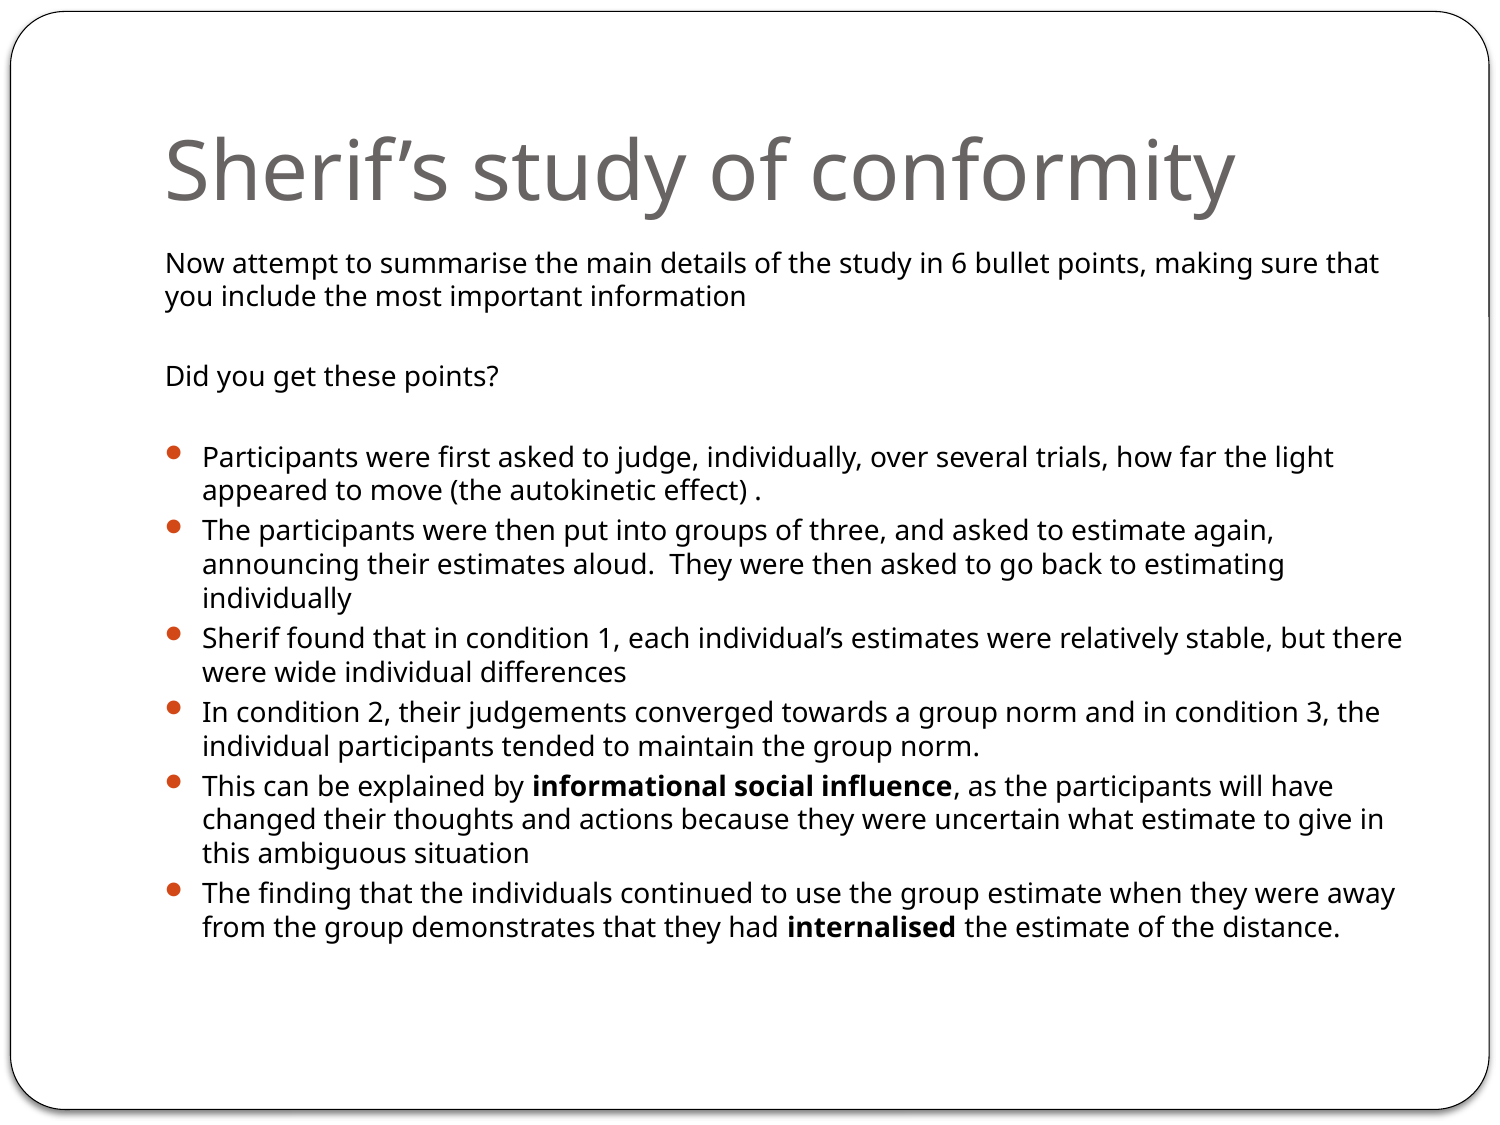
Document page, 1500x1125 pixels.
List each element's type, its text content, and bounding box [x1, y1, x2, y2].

list Now attempt to summarise the main details of the study in 6 bullet points, making sure that you include the most important information Did you get these points? Participants were first asked to judge, individually, over several trials, how far the light appeared to move (the autokinetic effect) . The participants were then put into groups of three, and asked to estimate again, announcing their estimates aloud. They were then asked to go back to estimating individually Sherif found that in condition 1, each individual’s estimates were relatively stable, but there were wide individual differences In condition 2, their judgements converged towards a group norm and in condition 3, the individual participants tended to maintain the group norm. This can be explained by informational social influence, as the participants will have changed their thoughts and actions because they were uncertain what estimate to give in this ambiguous situation The finding that the individuals continued to use the group estimate when they were away from the group demonstrates that they had internalised the estimate of the distance. [150, 237, 1425, 988]
title Sherif’s study of conformity [150, 45, 1425, 233]
